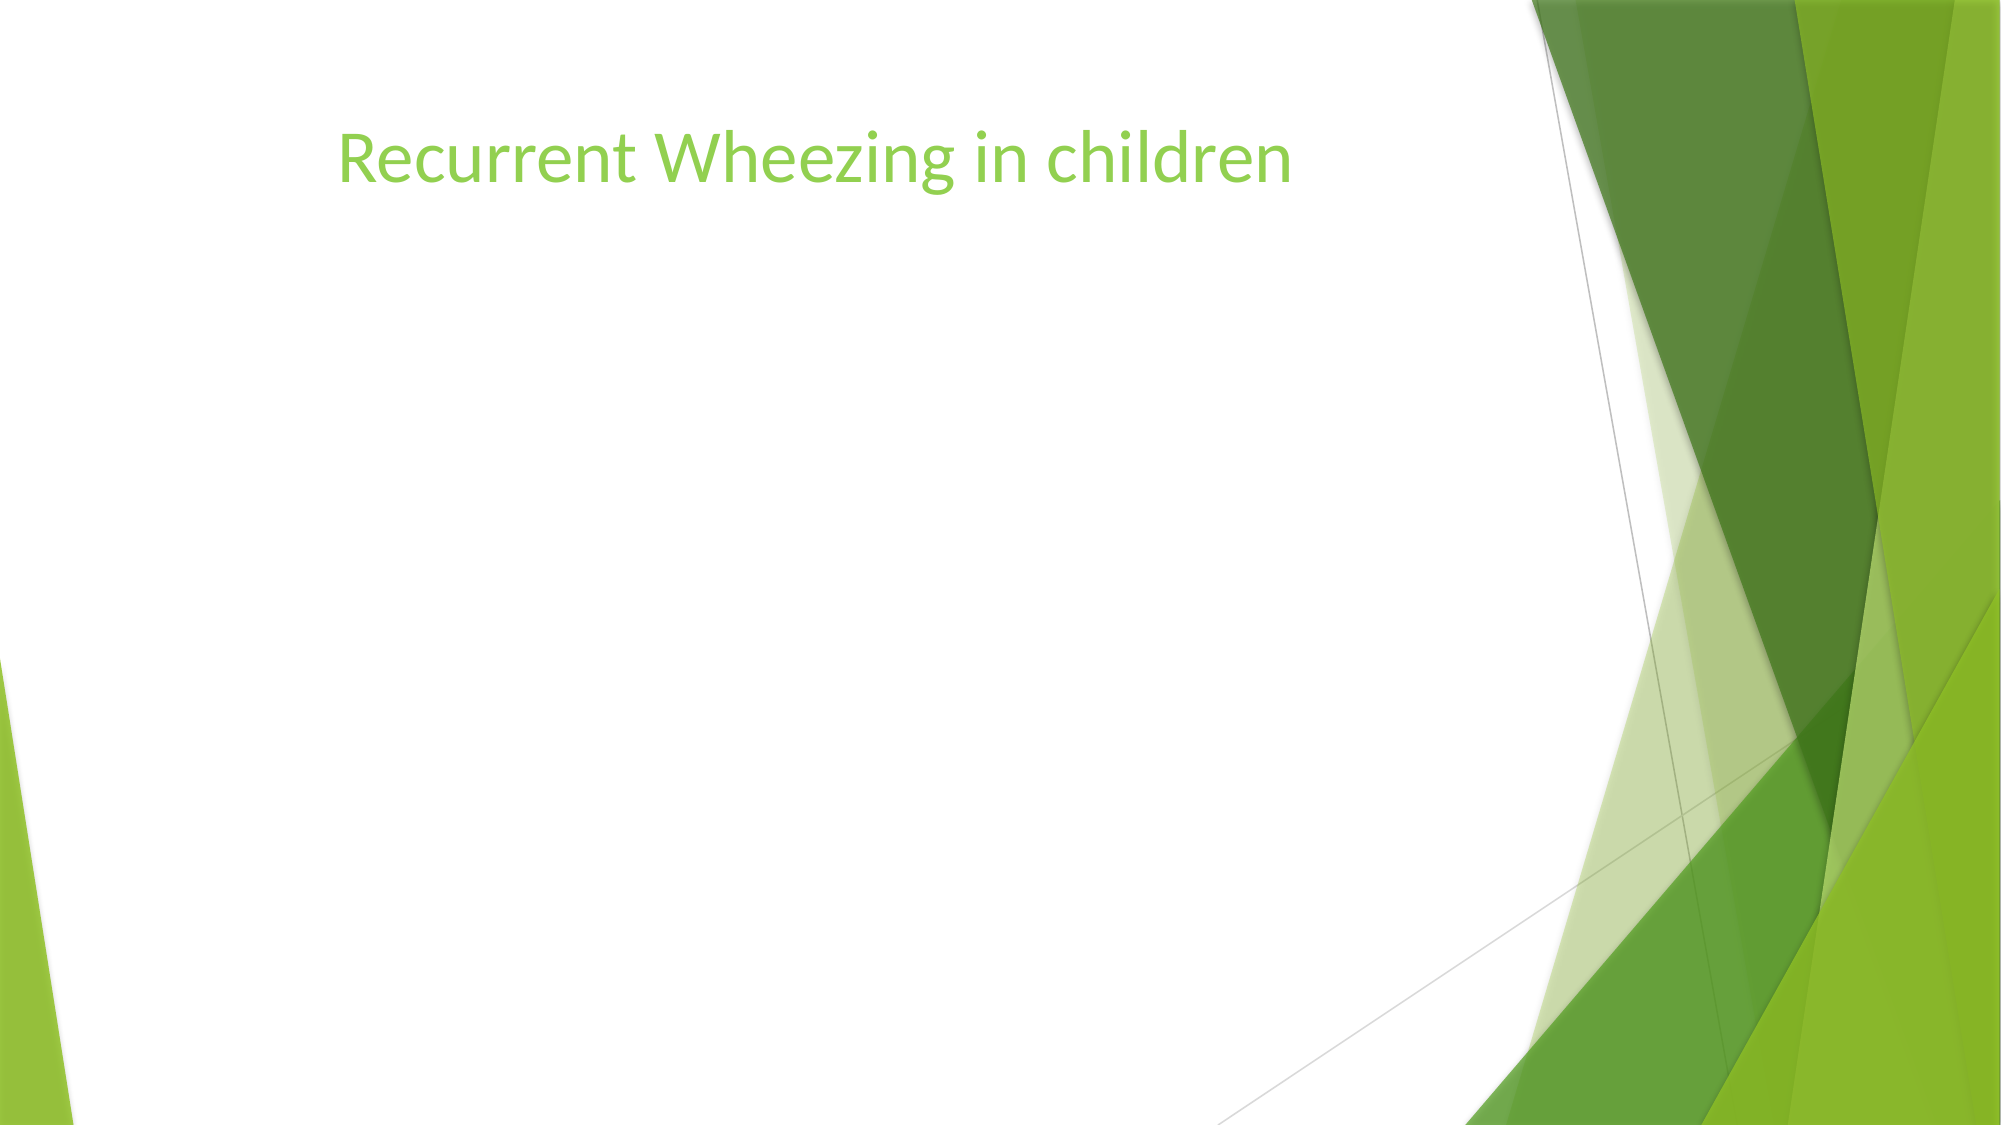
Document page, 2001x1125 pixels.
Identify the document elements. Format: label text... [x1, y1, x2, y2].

title Recurrent Wheezing in children [111, 99, 1522, 317]
